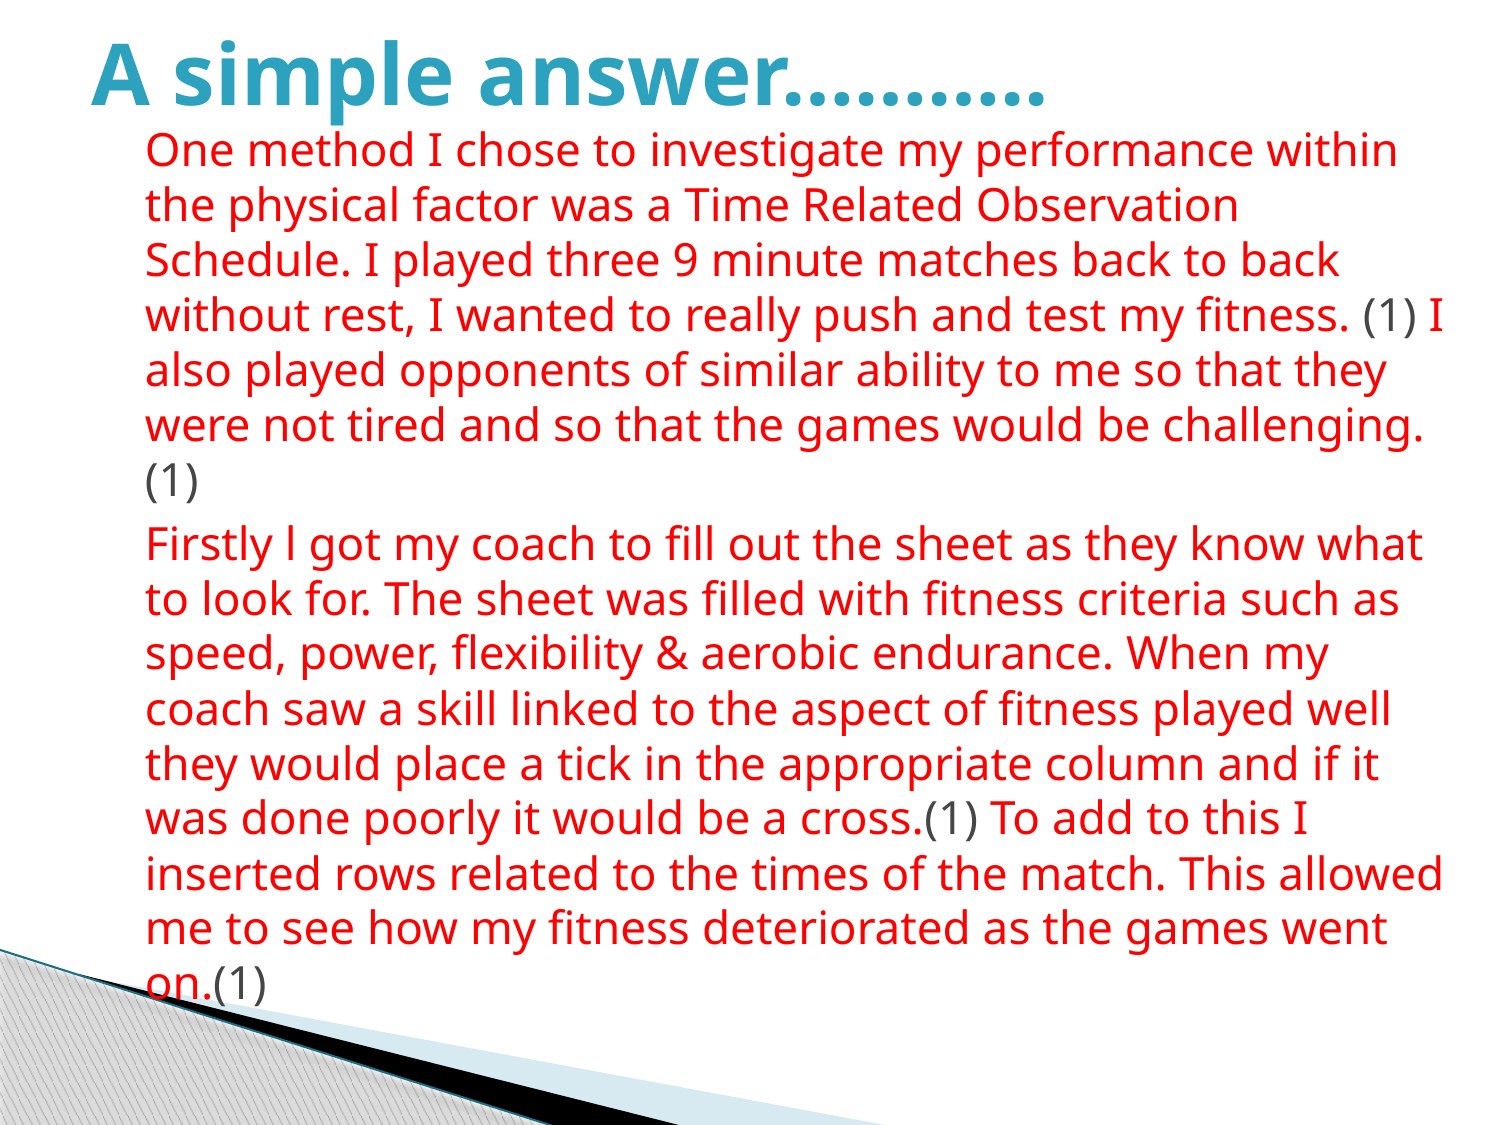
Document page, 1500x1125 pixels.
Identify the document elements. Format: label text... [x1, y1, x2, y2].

list One method I chose to investigate my performance within the physical factor was a Time Related Observation Schedule. I played three 9 minute matches back to back without rest, I wanted to really push and test my fitness. (1) I also played opponents of similar ability to me so that they were not tired and so that the games would be challenging.(1) Firstly l got my coach to fill out the sheet as they know what to look for. The sheet was filled with fitness criteria such as speed, power, flexibility & aerobic endurance. When my coach saw a skill linked to the aspect of fitness played well they would place a tick in the appropriate column and if it was done poorly it would be a cross.(1) To add to this I inserted rows related to the times of the match. This allowed me to see how my fitness deteriorated as the games went on.(1) [112, 113, 1463, 939]
title A simple answer……….. [76, 1, 1427, 142]
